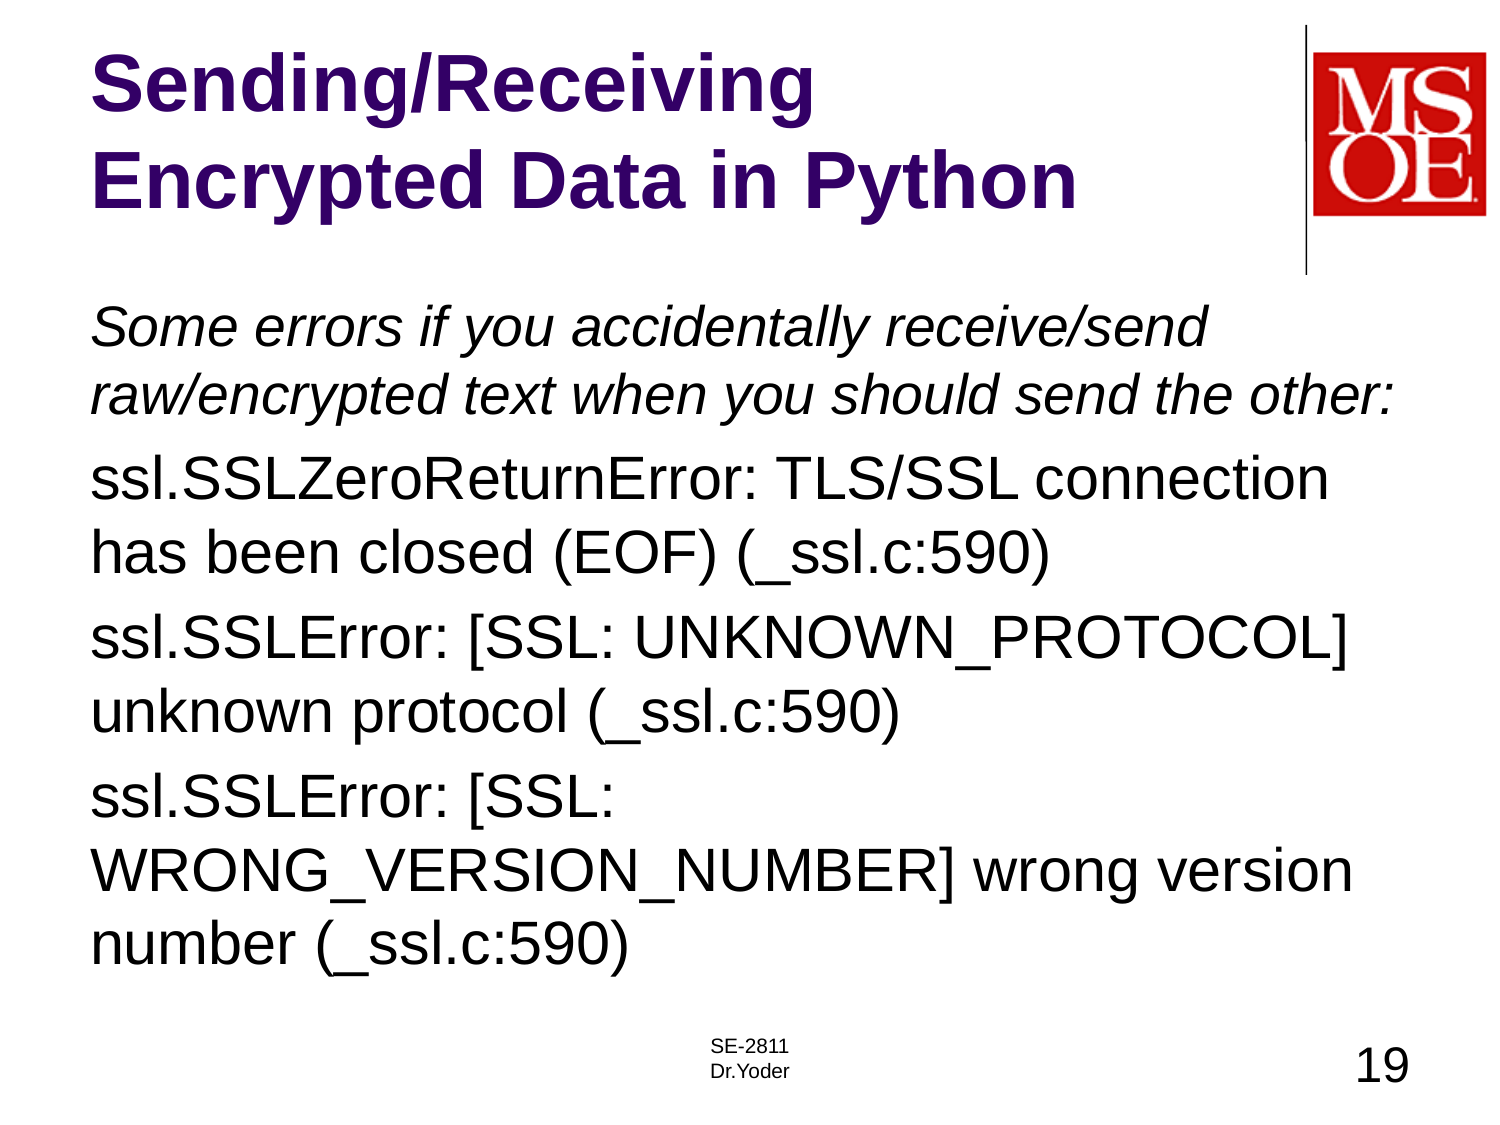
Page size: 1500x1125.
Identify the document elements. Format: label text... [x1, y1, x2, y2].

slide_number 19 [1074, 1024, 1426, 1101]
list Some errors if you accidentally receive/send raw/encrypted text when you should send the other: ssl.SSLZeroReturnError: TLS/SSL connection has been closed (EOF) (_ssl.c:590) ssl.SSLError: [SSL: UNKNOWN_PROTOCOL] unknown protocol (_ssl.c:590) ssl.SSLError: [SSL: WRONG_VERSION_NUMBER] wrong version number (_ssl.c:590) [74, 281, 1426, 1006]
title Sending/Receiving Encrypted Data in Python [74, 19, 1313, 233]
footer SE-2811 Dr.Yoder [512, 1024, 988, 1101]
picture [1313, 37, 1488, 232]
